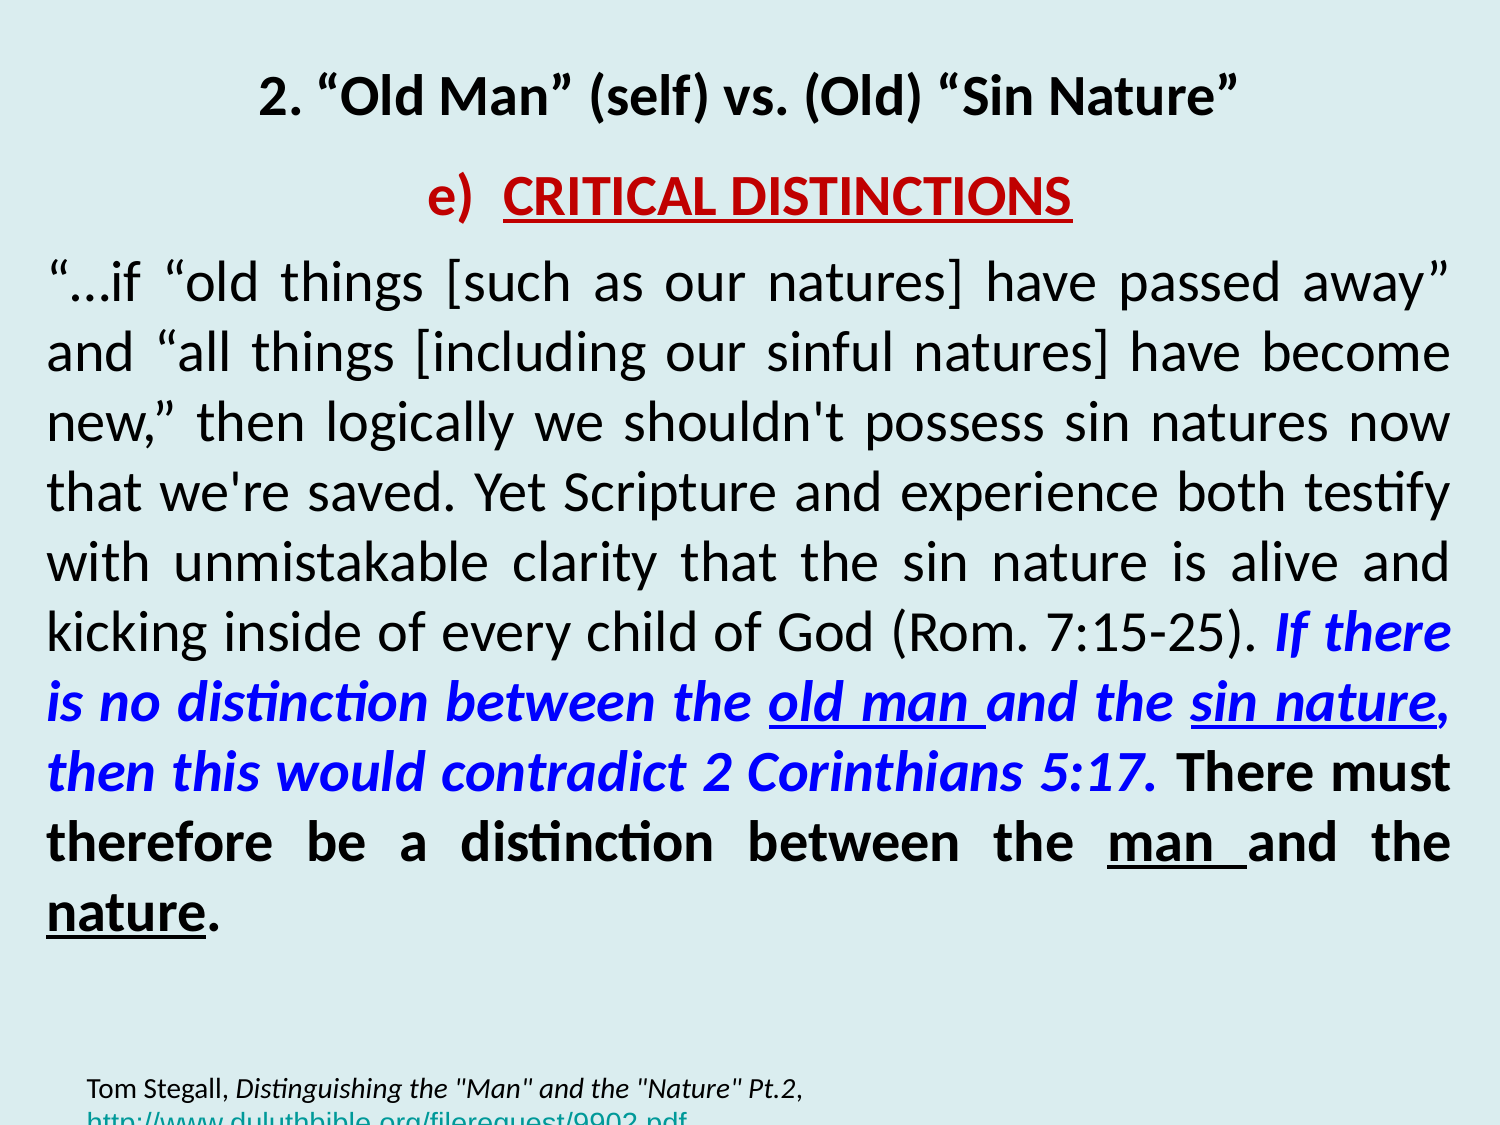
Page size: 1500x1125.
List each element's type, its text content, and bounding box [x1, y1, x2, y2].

text_box Tom Stegall, Distinguishing the "Man" and the "Nature" Pt.2, http://www.duluthbible.org/filerequest/9902.pdf [71, 1061, 1429, 1125]
text_box “…if “old things [such as our natures] have passed away” and “all things [including our sinful natures] have become new,” then logically we shouldn't possess sin natures now that we're saved. Yet Scripture and experience both testify with unmistakable clarity that the sin nature is alive and kicking inside of every child of God (Rom. 7:15-25). If there is no distinction between the old man and the sin nature, then this would contradict 2 Corinthians 5:17. There must therefore be a distinction between the man and the nature. [31, 235, 1469, 951]
text_box “Old Man” (self) vs. (Old) “Sin Nature” [0, 50, 1500, 135]
text_box CRITICAL DISTINCTIONS [31, 149, 1469, 235]
